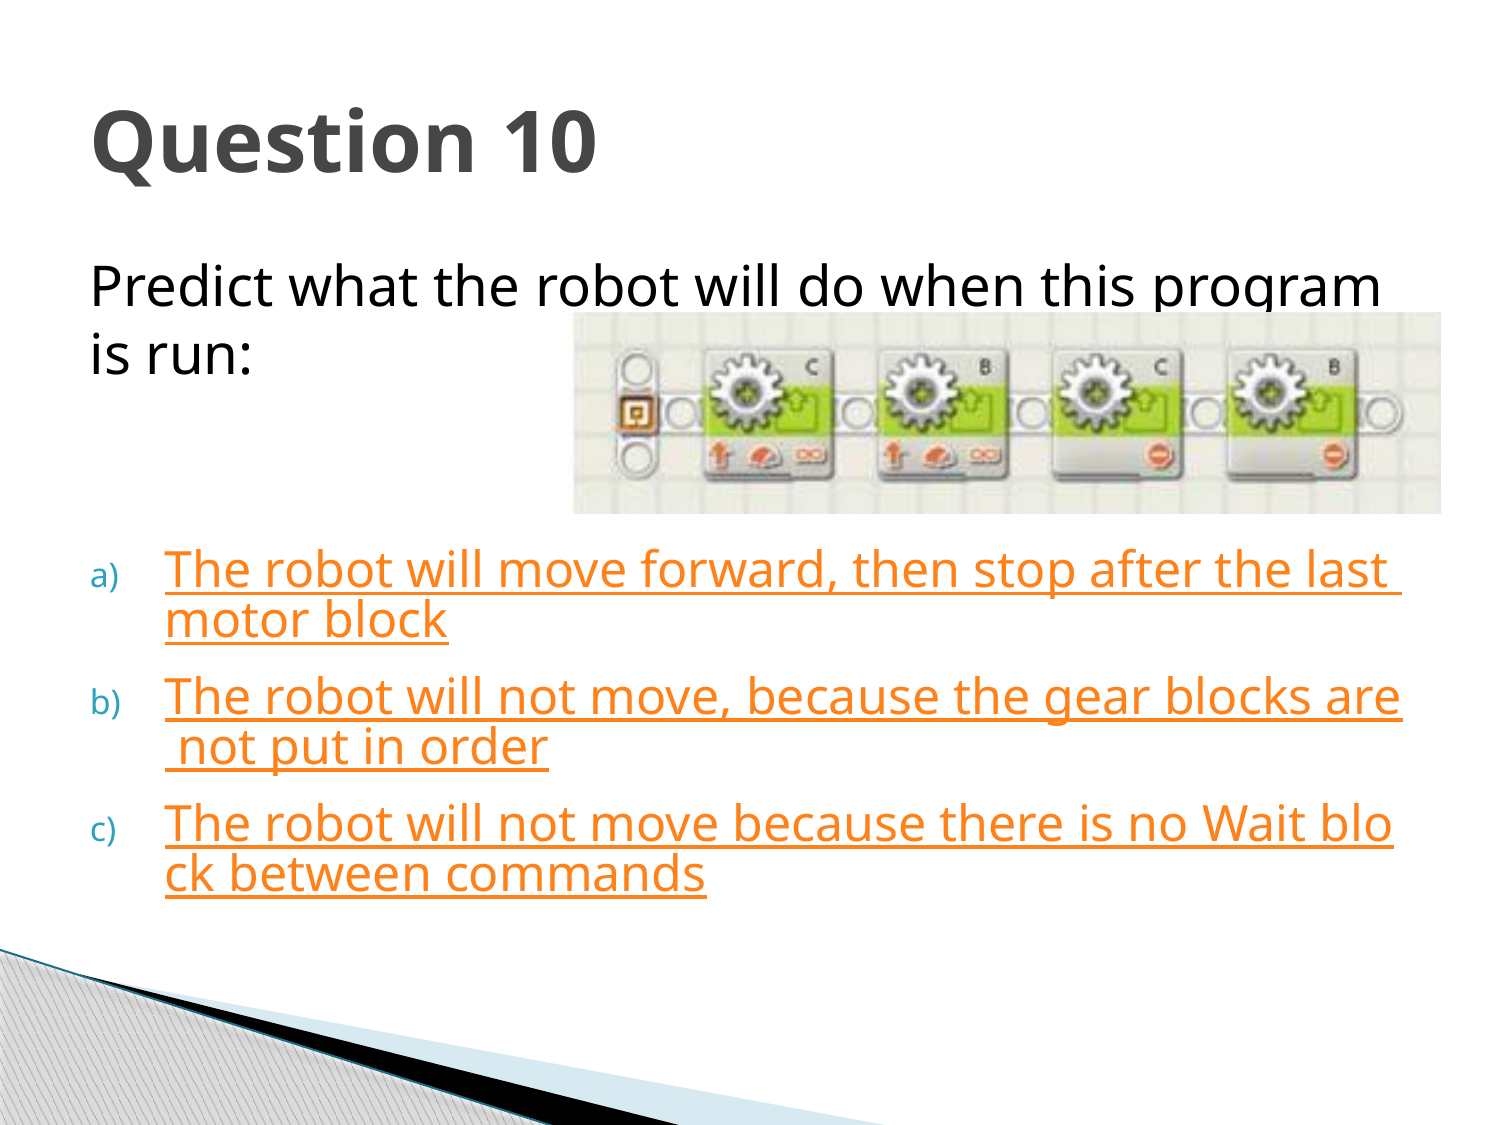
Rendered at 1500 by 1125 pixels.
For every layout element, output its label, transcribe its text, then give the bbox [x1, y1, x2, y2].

title Question 10 [75, 45, 1425, 233]
picture [562, 312, 1441, 515]
list Predict what the robot will do when this program is run: The robot will move forward, then stop after the last motor block The robot will not move, because the gear blocks are not put in order The robot will not move because there is no Wait block between commands [75, 243, 1425, 986]
